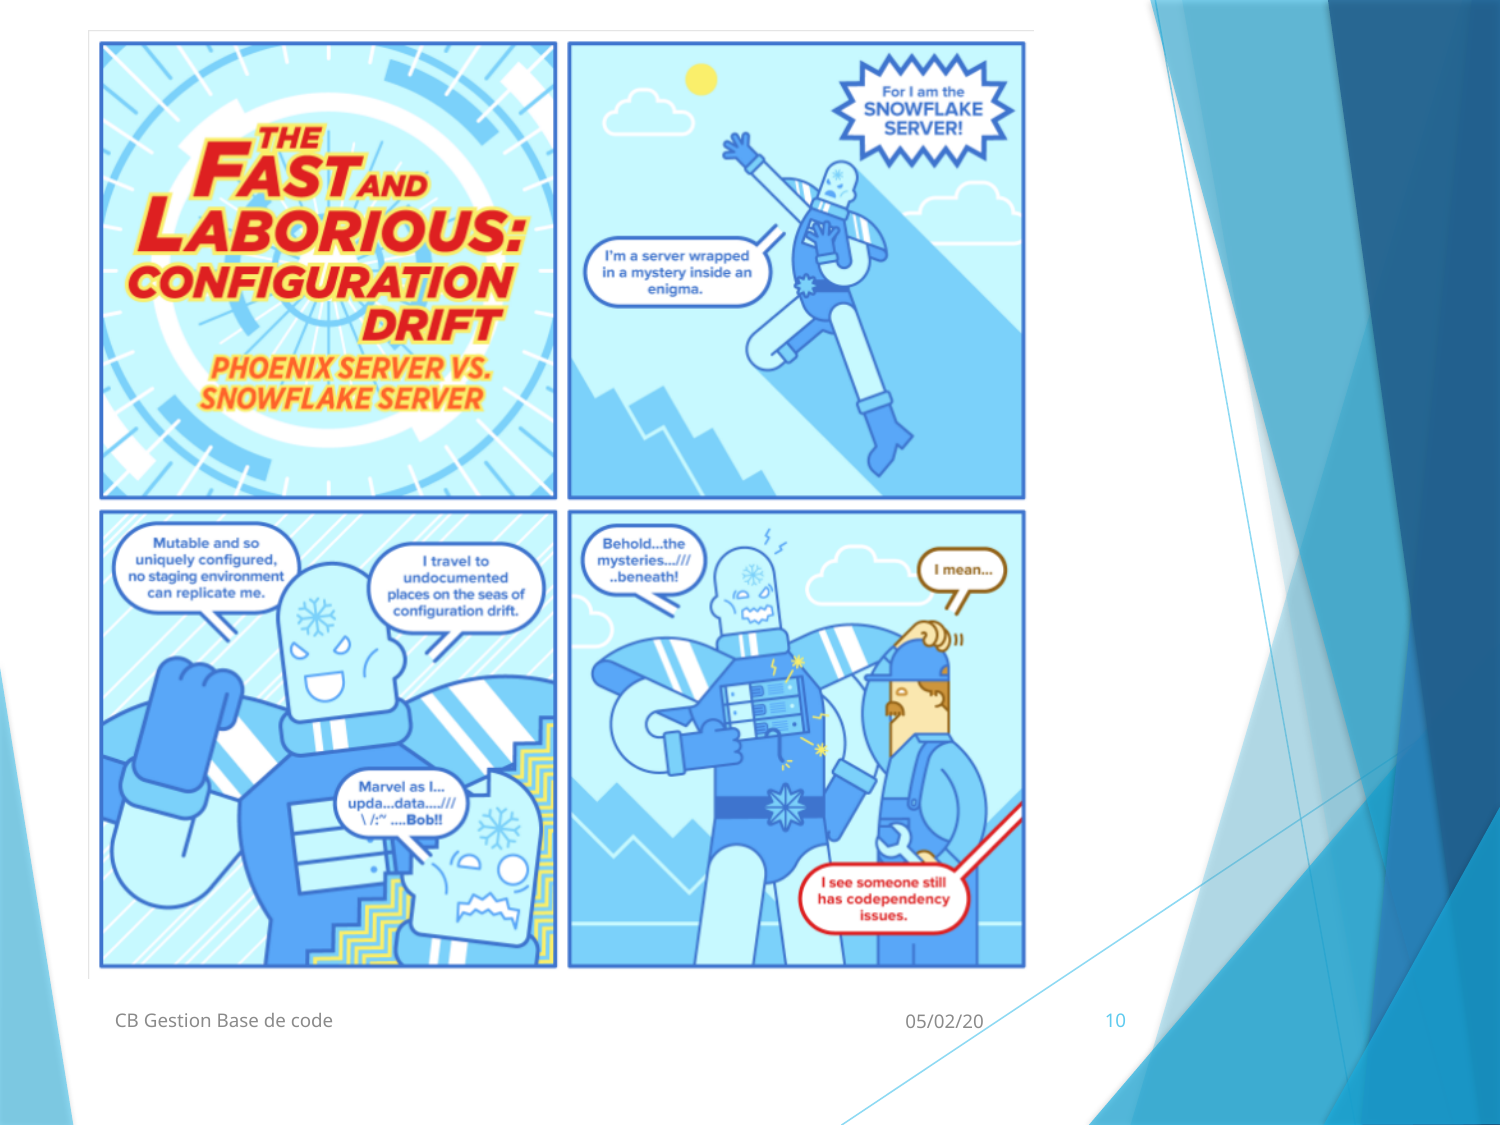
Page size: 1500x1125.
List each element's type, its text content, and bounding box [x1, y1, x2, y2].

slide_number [886, 991, 999, 1051]
picture [87, 30, 1034, 979]
footer CB Gestion Base de code [99, 991, 859, 1051]
slide_number 10 [1057, 991, 1142, 1051]
